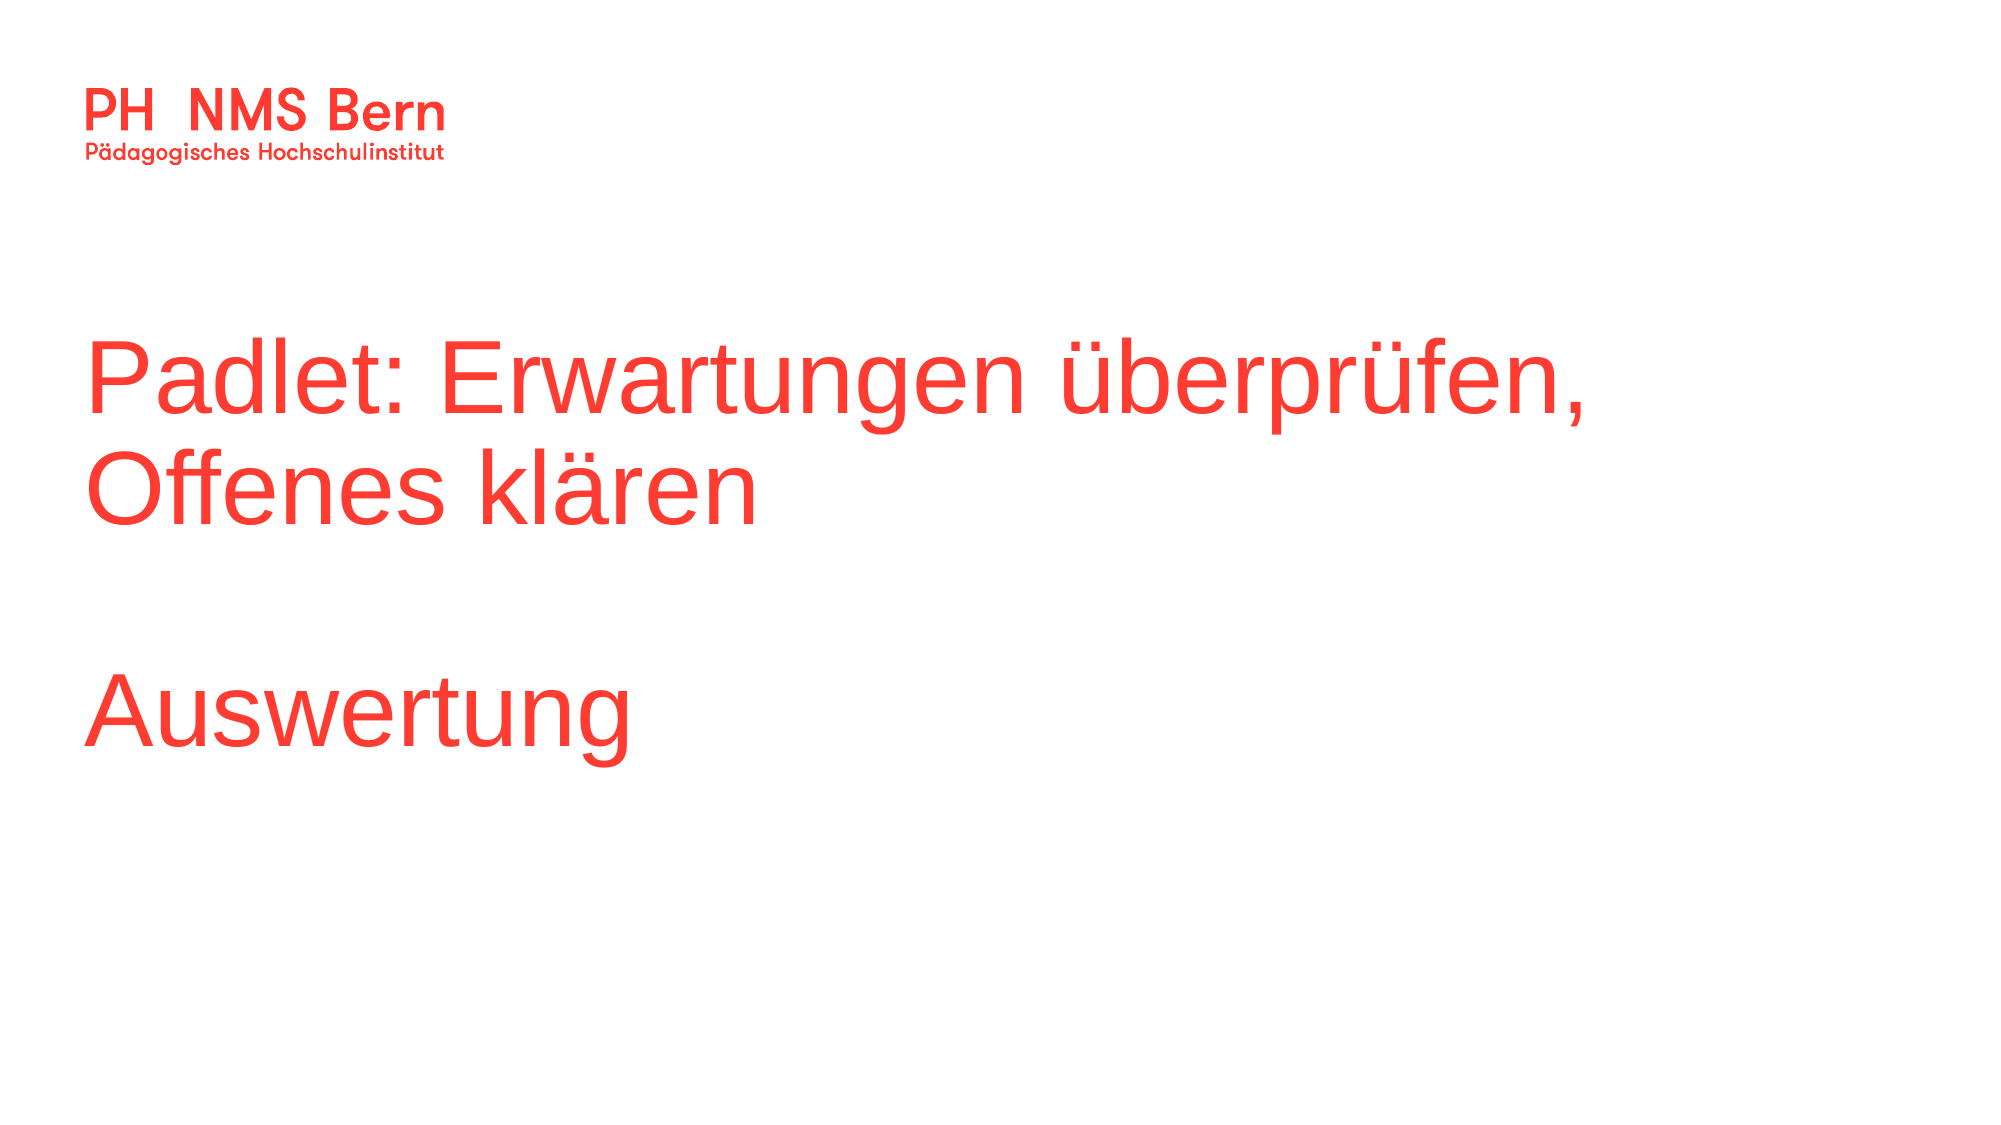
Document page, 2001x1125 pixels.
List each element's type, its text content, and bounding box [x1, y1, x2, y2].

title Padlet: Erwartungen überprüfen, Offenes klären Auswertung [84, 324, 1916, 652]
